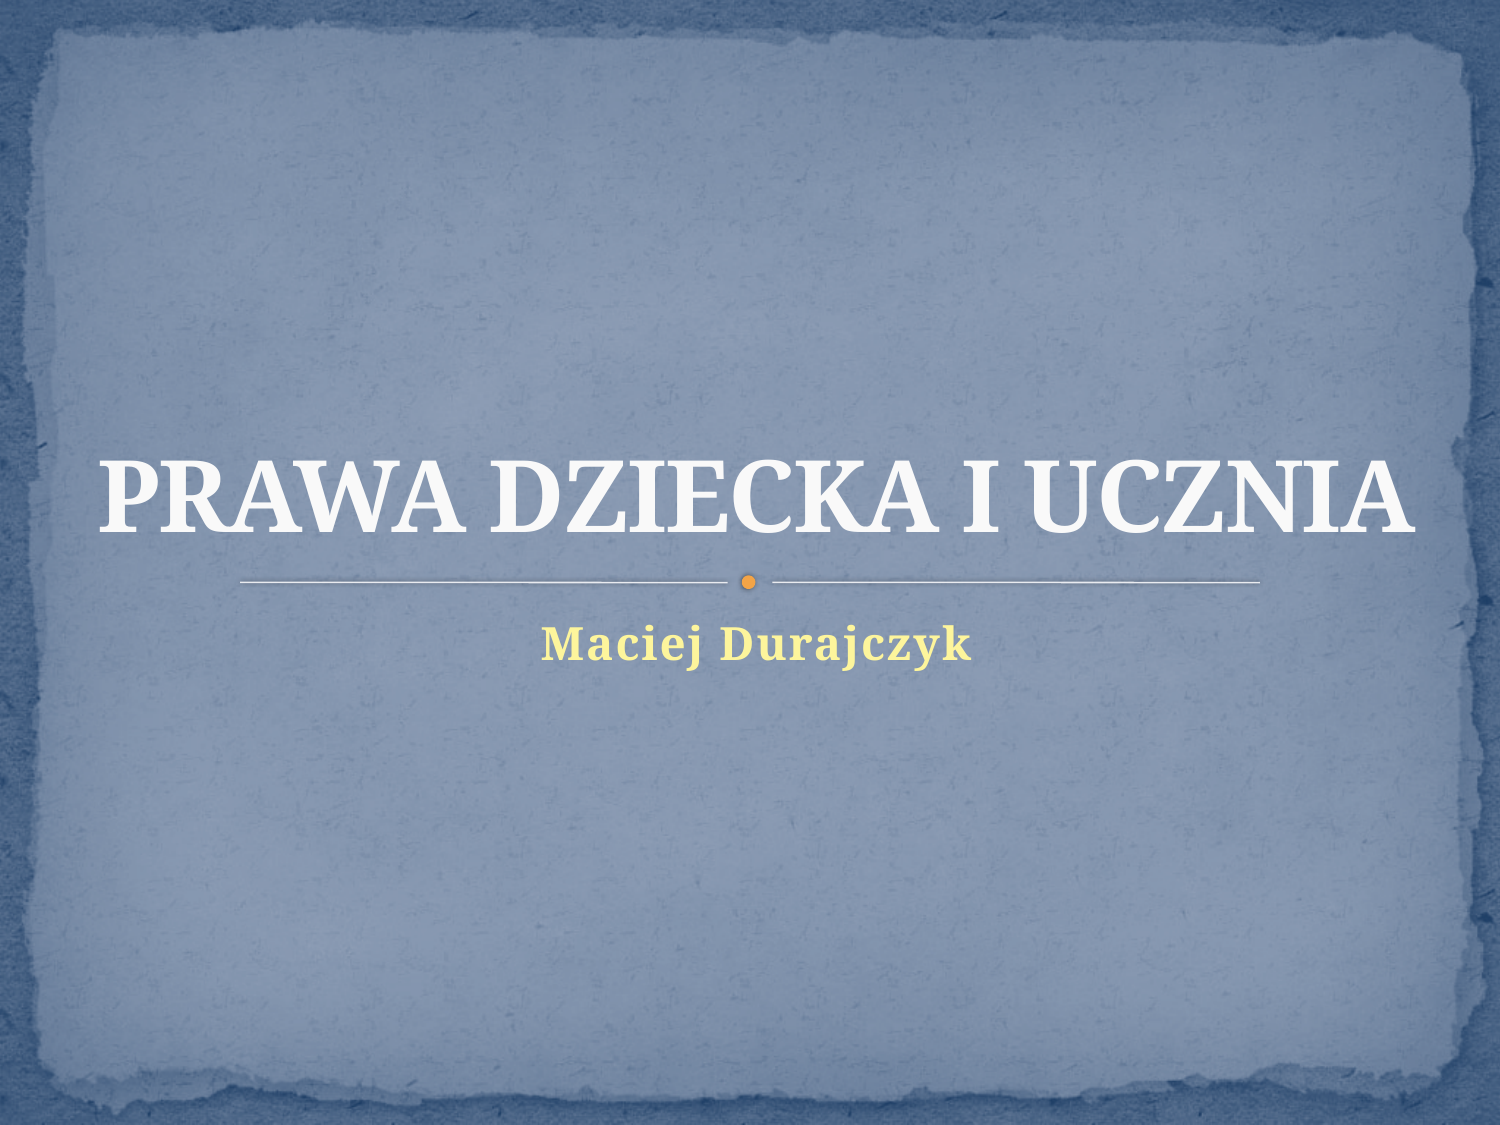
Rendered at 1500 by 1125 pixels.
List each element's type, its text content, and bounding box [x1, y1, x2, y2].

subtitle Maciej Durajczyk [75, 606, 1438, 795]
title PRAWA DZIECKA I UCZNIA [74, 235, 1438, 561]
